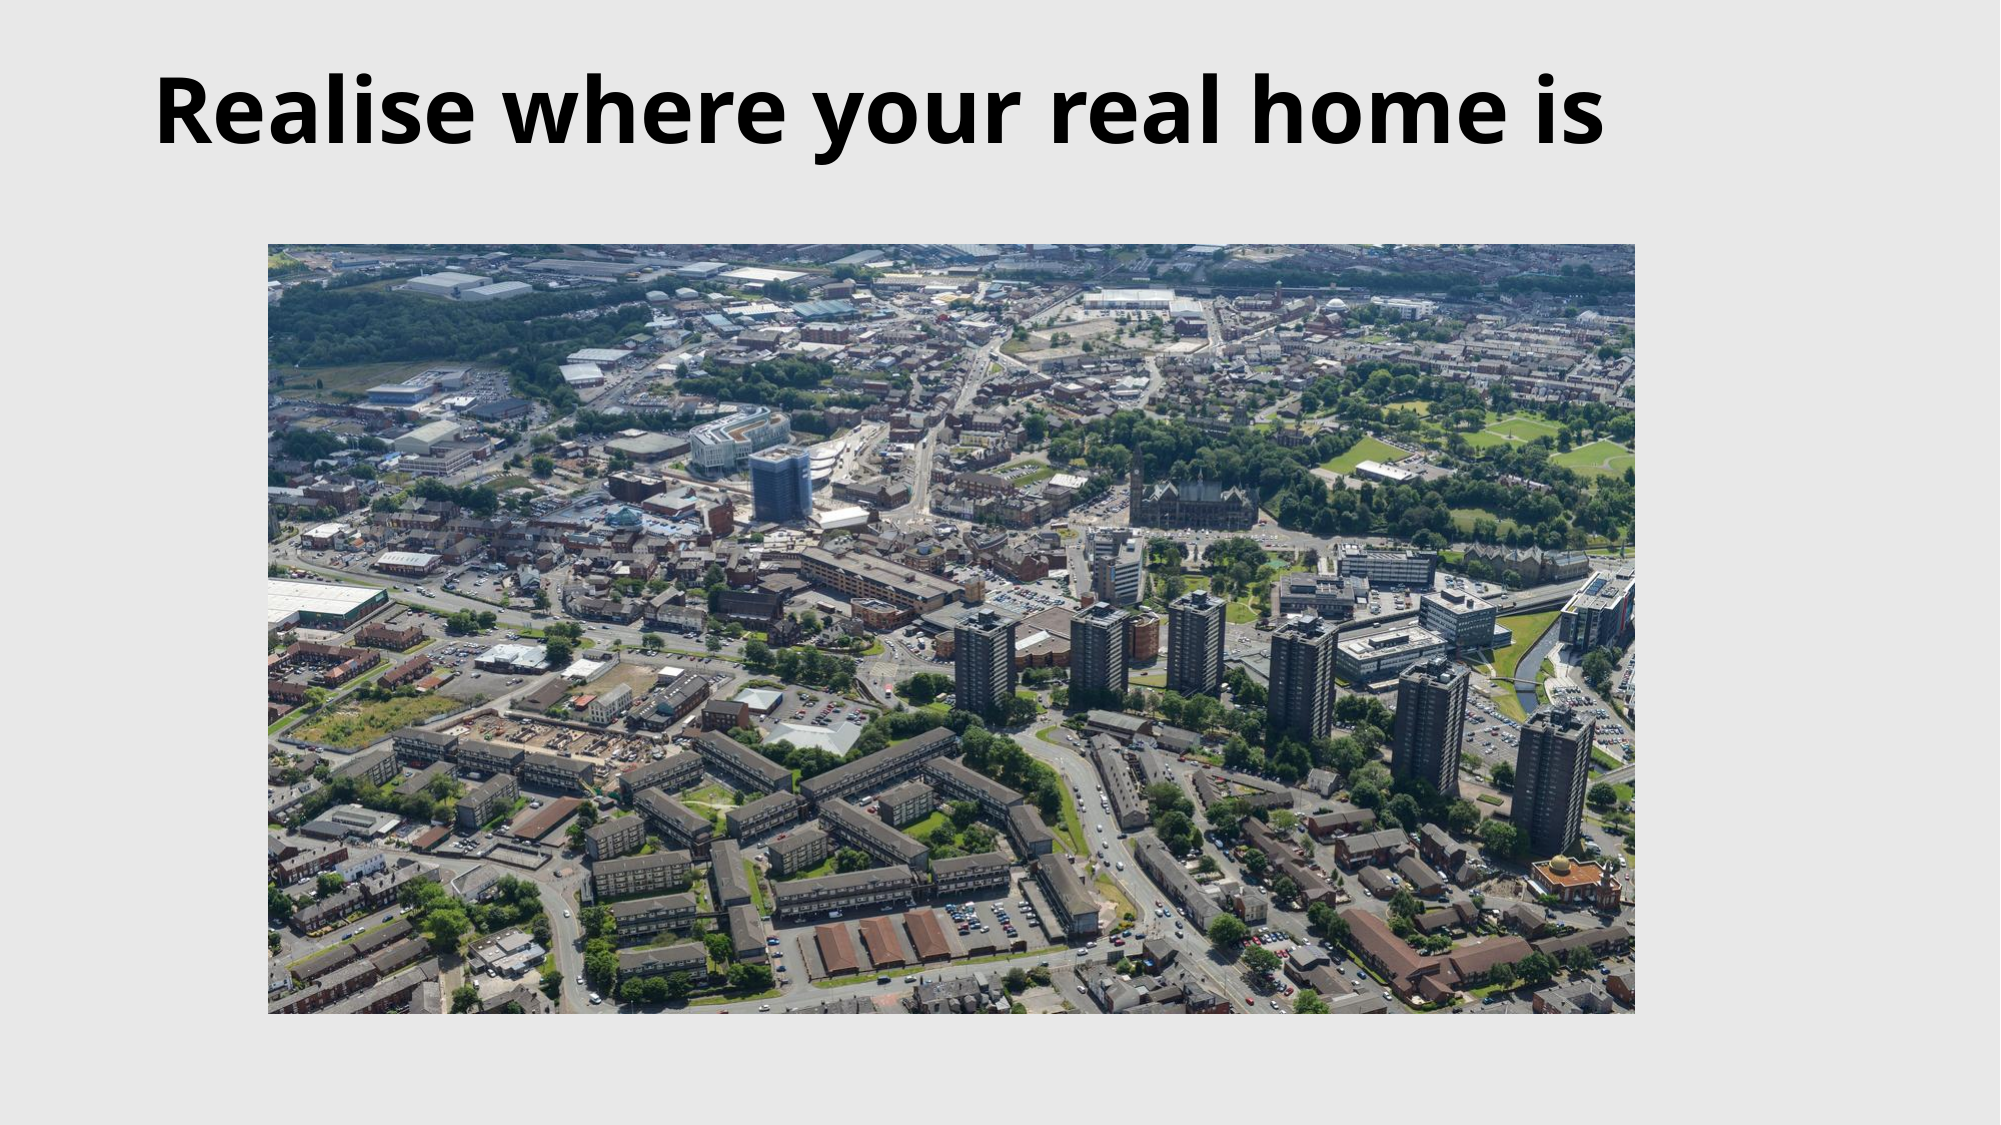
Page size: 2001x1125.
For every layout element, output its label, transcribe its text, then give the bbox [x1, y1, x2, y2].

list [267, 244, 1636, 1014]
title Realise where your real home is [137, 59, 1863, 278]
